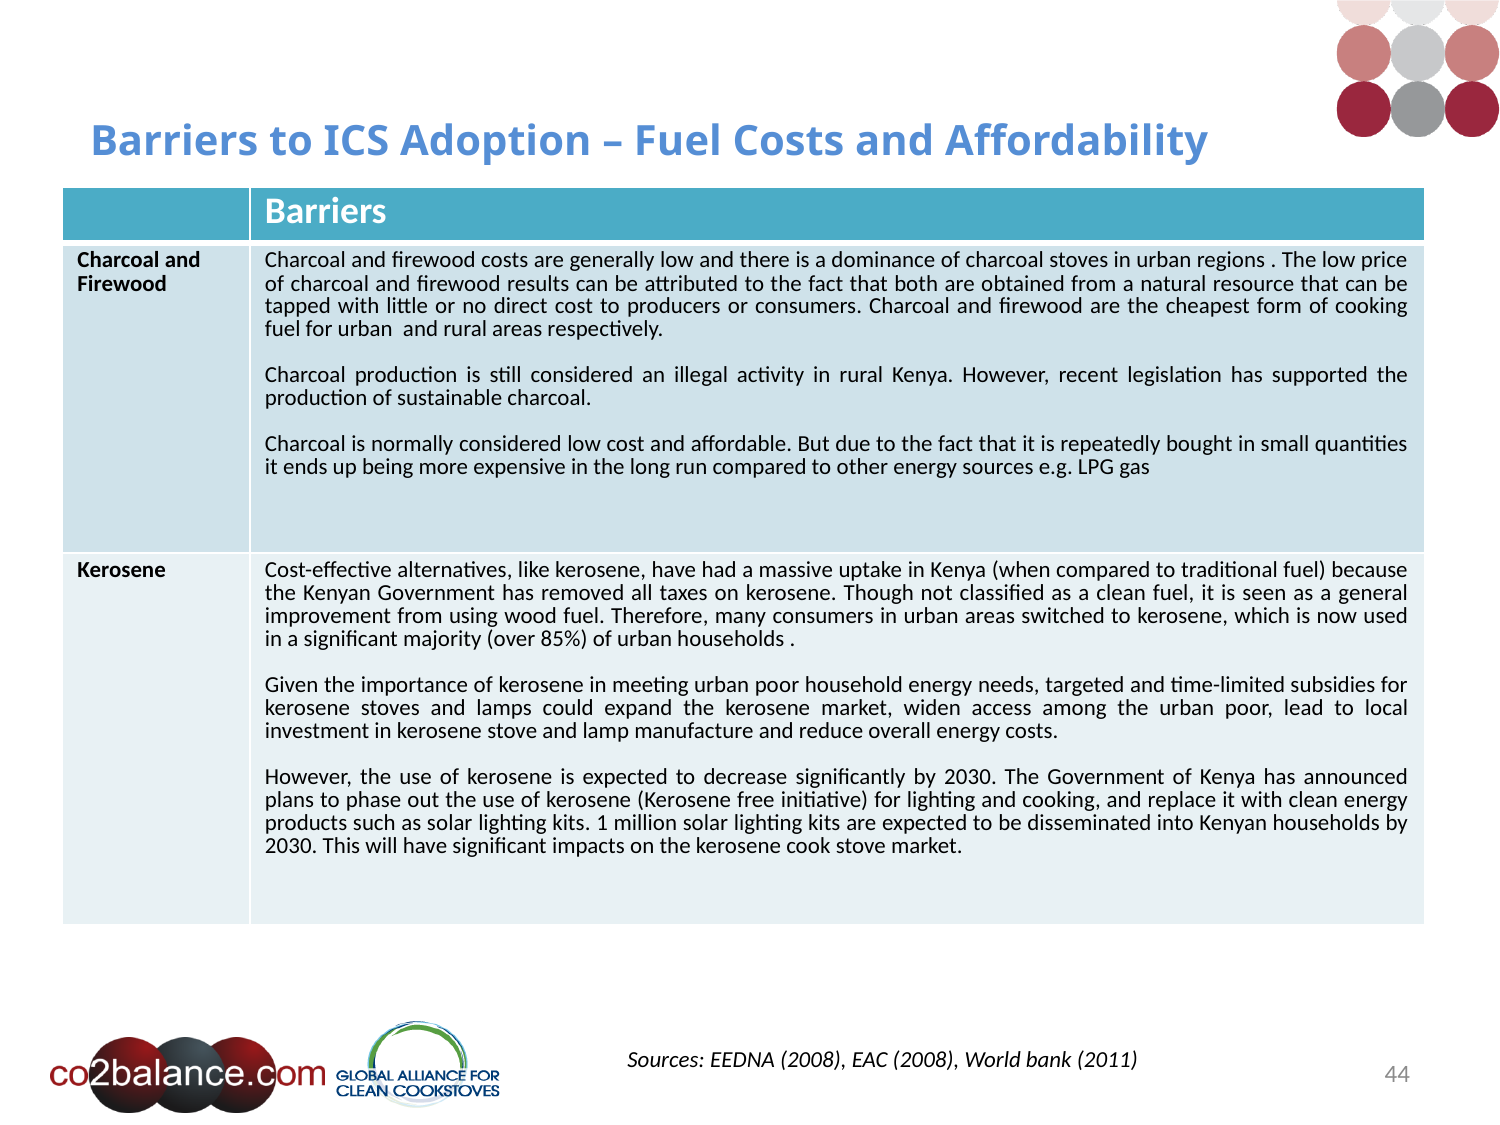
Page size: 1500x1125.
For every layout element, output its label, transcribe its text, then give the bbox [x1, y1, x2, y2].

picture [50, 1012, 550, 1125]
picture [1335, 0, 1500, 138]
table_cell Kerosene [63, 554, 249, 924]
title Barriers to ICS Adoption – Fuel Costs and Affordability [75, 45, 1425, 187]
table_cell Cost-effective alternatives, like kerosene, have had a massive uptake in Kenya (when compared to traditional fuel) because the Kenyan Government has removed all taxes on kerosene. Though not classified as a clean fuel, it is seen as a general improvement from using wood fuel. Therefore, many consumers in urban areas switched to kerosene, which is now used in a significant majority (over 85%) of urban households . Given the importance of kerosene in meeting urban poor household energy needs, targeted and time-limited subsidies for kerosene stoves and lamps could expand the kerosene market, widen access among the urban poor, lead to local investment in kerosene stove and lamp manufacture and reduce overall energy costs. However, the use of kerosene is expected to decrease significantly by 2030. The Government of Kenya has announced plans to phase out the use of kerosene (Kerosene free initiative) for lighting and cooking, and replace it with clean energy products such as solar lighting kits. 1 million solar lighting kits are expected to be disseminated into Kenyan households by 2030. This will have significant impacts on the kerosene cook stove market. [251, 554, 1424, 924]
table_cell Charcoal and Firewood [63, 246, 249, 552]
table_cell Charcoal and firewood costs are generally low and there is a dominance of charcoal stoves in urban regions . The low price of charcoal and firewood results can be attributed to the fact that both are obtained from a natural resource that can be tapped with little or no direct cost to producers or consumers. Charcoal and firewood are the cheapest form of cooking fuel for urban and rural areas respectively. Charcoal production is still considered an illegal activity in rural Kenya. However, recent legislation has supported the production of sustainable charcoal. Charcoal is normally considered low cost and affordable. But due to the fact that it is repeatedly bought in small quantities it ends up being more expensive in the long run compared to other energy sources e.g. LPG gas [251, 246, 1424, 552]
table_header Barriers [251, 188, 1424, 240]
text_box Sources: EEDNA (2008), EAC (2008), World bank (2011) [612, 1037, 1313, 1080]
slide_number 44 [1074, 1042, 1425, 1103]
table_header [63, 188, 249, 240]
